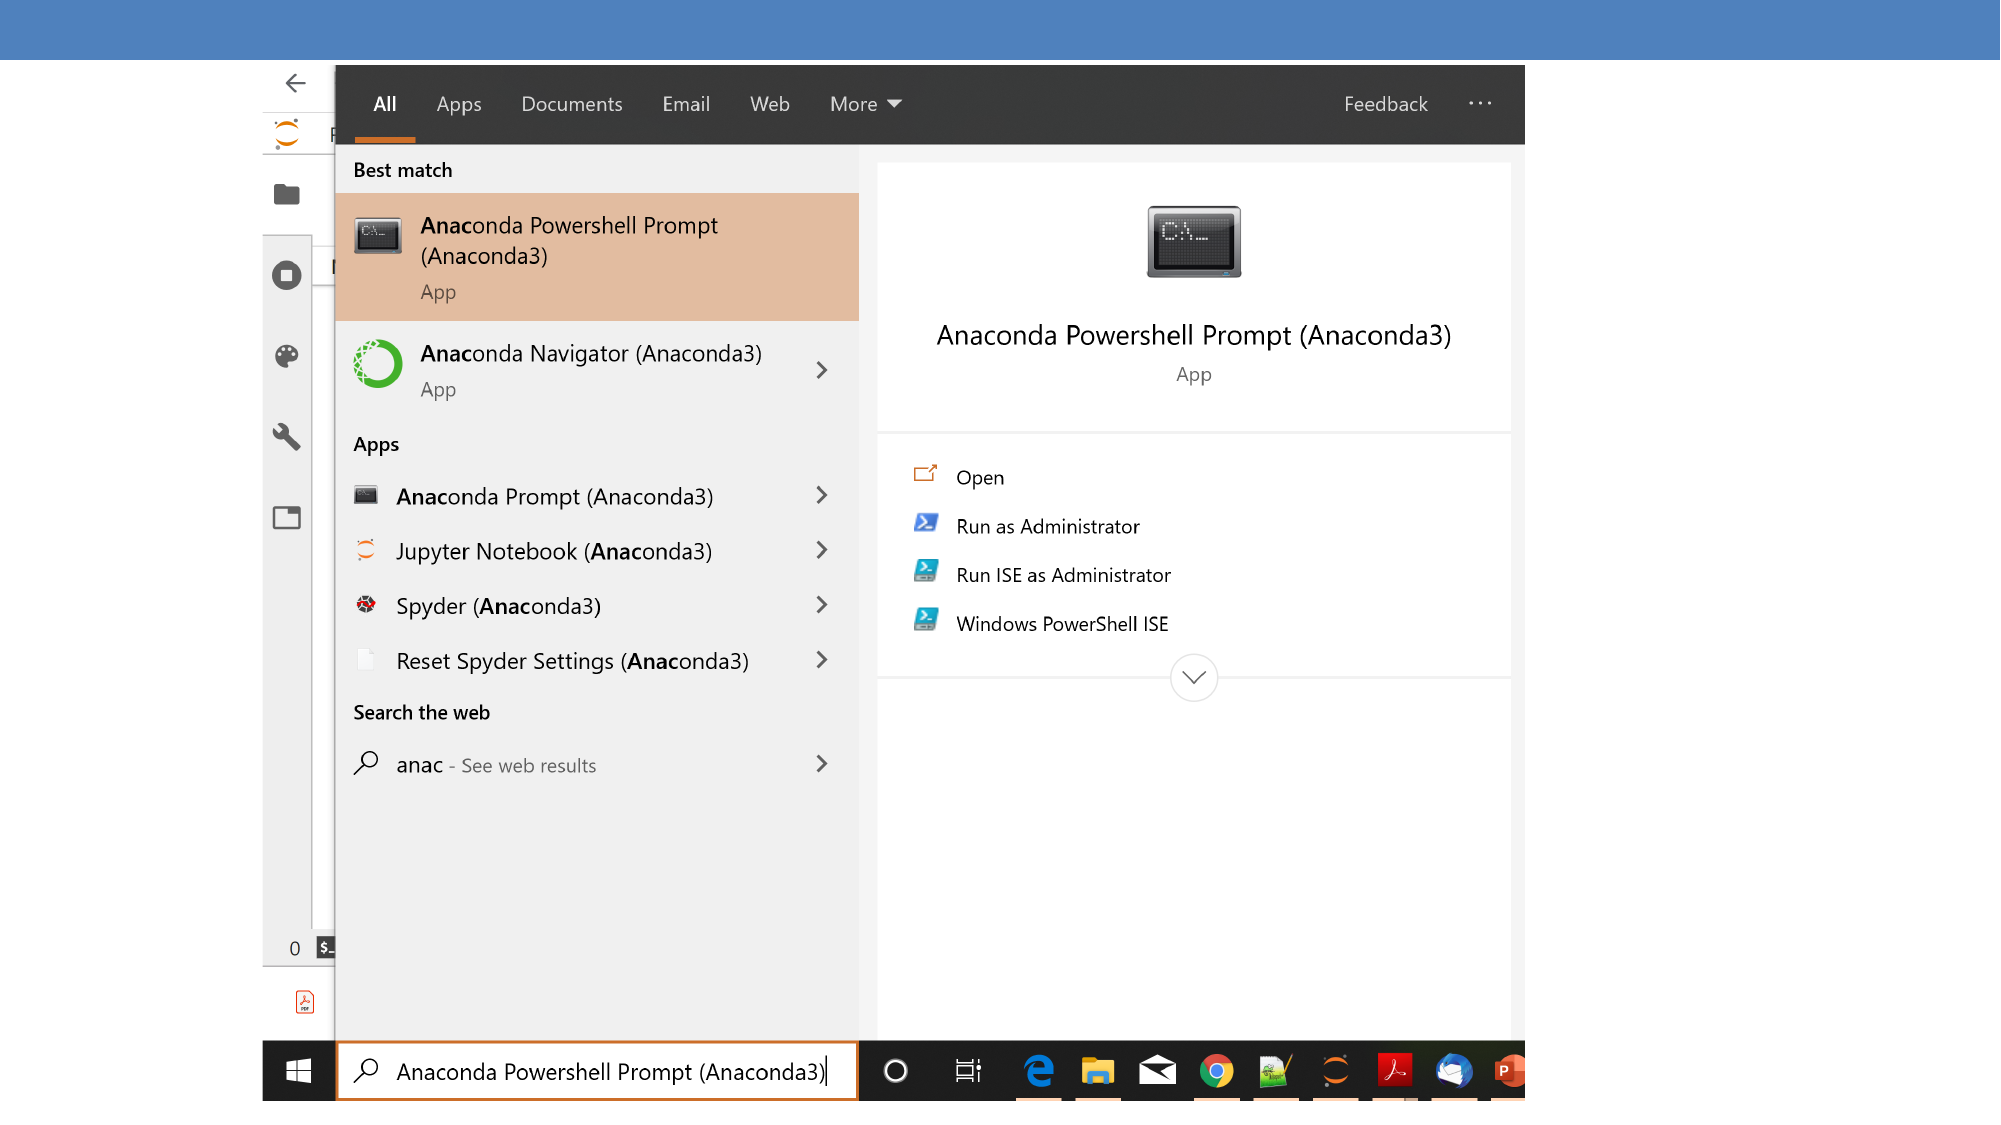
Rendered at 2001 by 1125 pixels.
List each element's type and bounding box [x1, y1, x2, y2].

list [262, 65, 1526, 1101]
